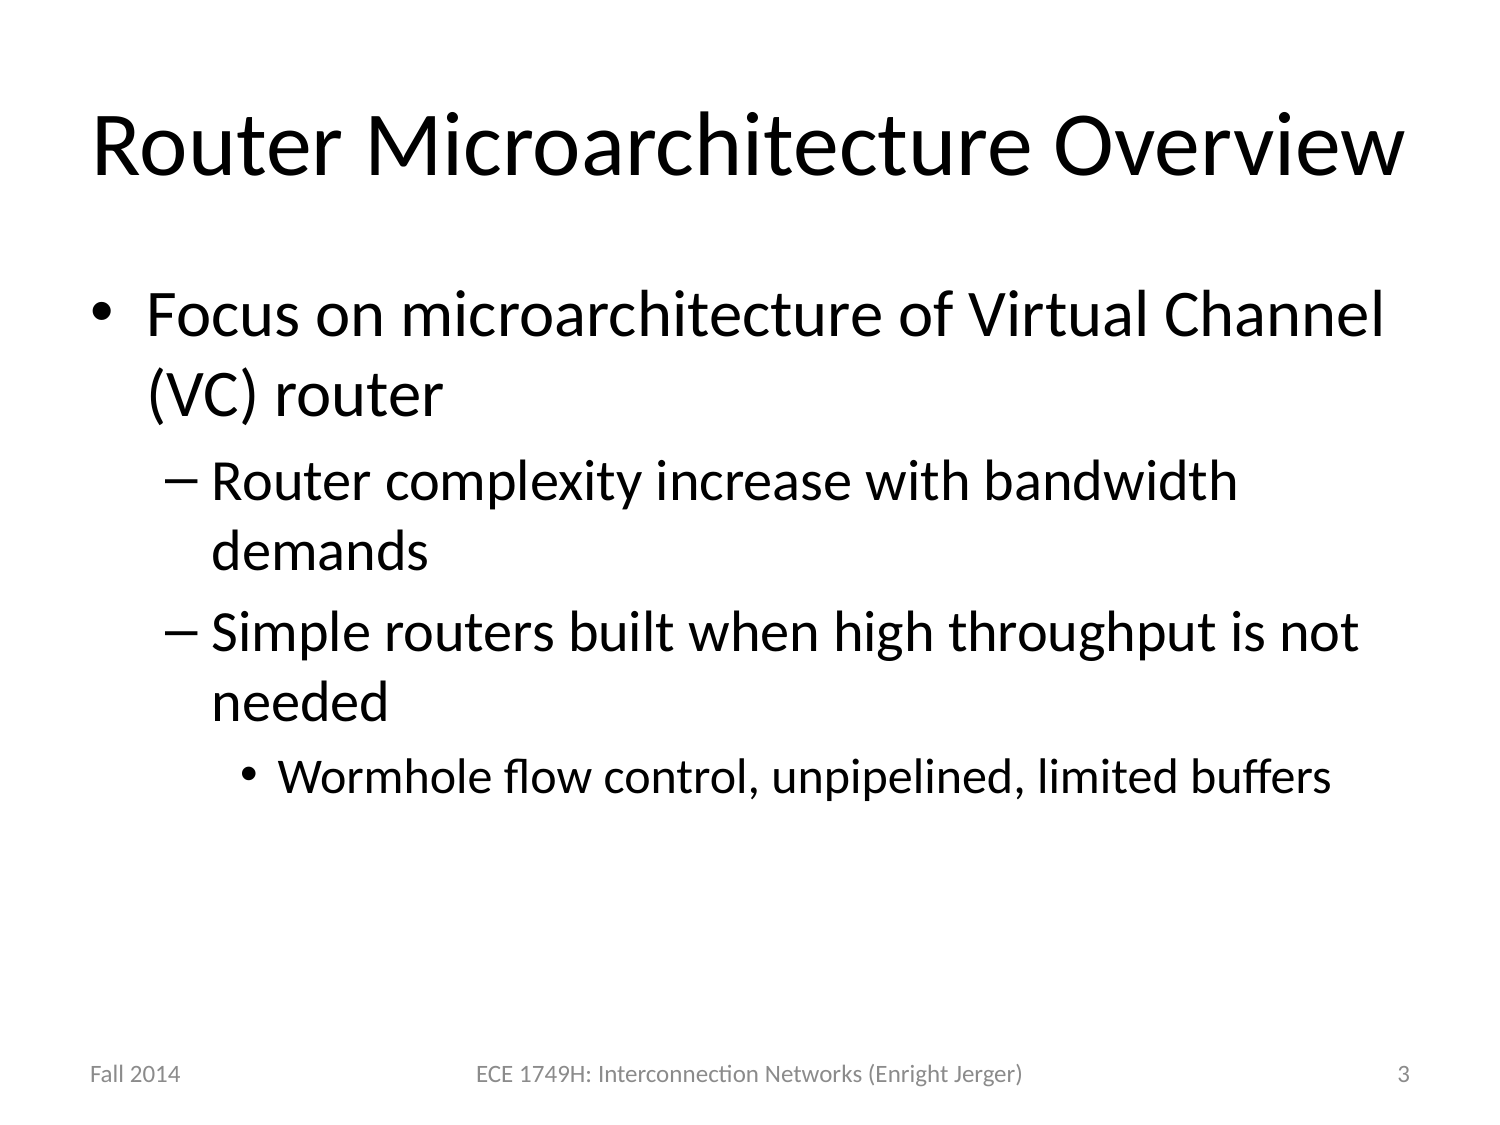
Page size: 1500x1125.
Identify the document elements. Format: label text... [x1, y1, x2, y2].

title Router Microarchitecture Overview [75, 45, 1425, 233]
list Focus on microarchitecture of Virtual Channel (VC) router Router complexity increase with bandwidth demands Simple routers built when high throughput is not needed Wormhole flow control, unpipelined, limited buffers [75, 262, 1425, 1005]
footer ECE 1749H: Interconnection Networks (Enright Jerger) [425, 1042, 1075, 1103]
slide_number Fall 2014 [75, 1042, 425, 1103]
slide_number 3 [1075, 1042, 1425, 1103]
